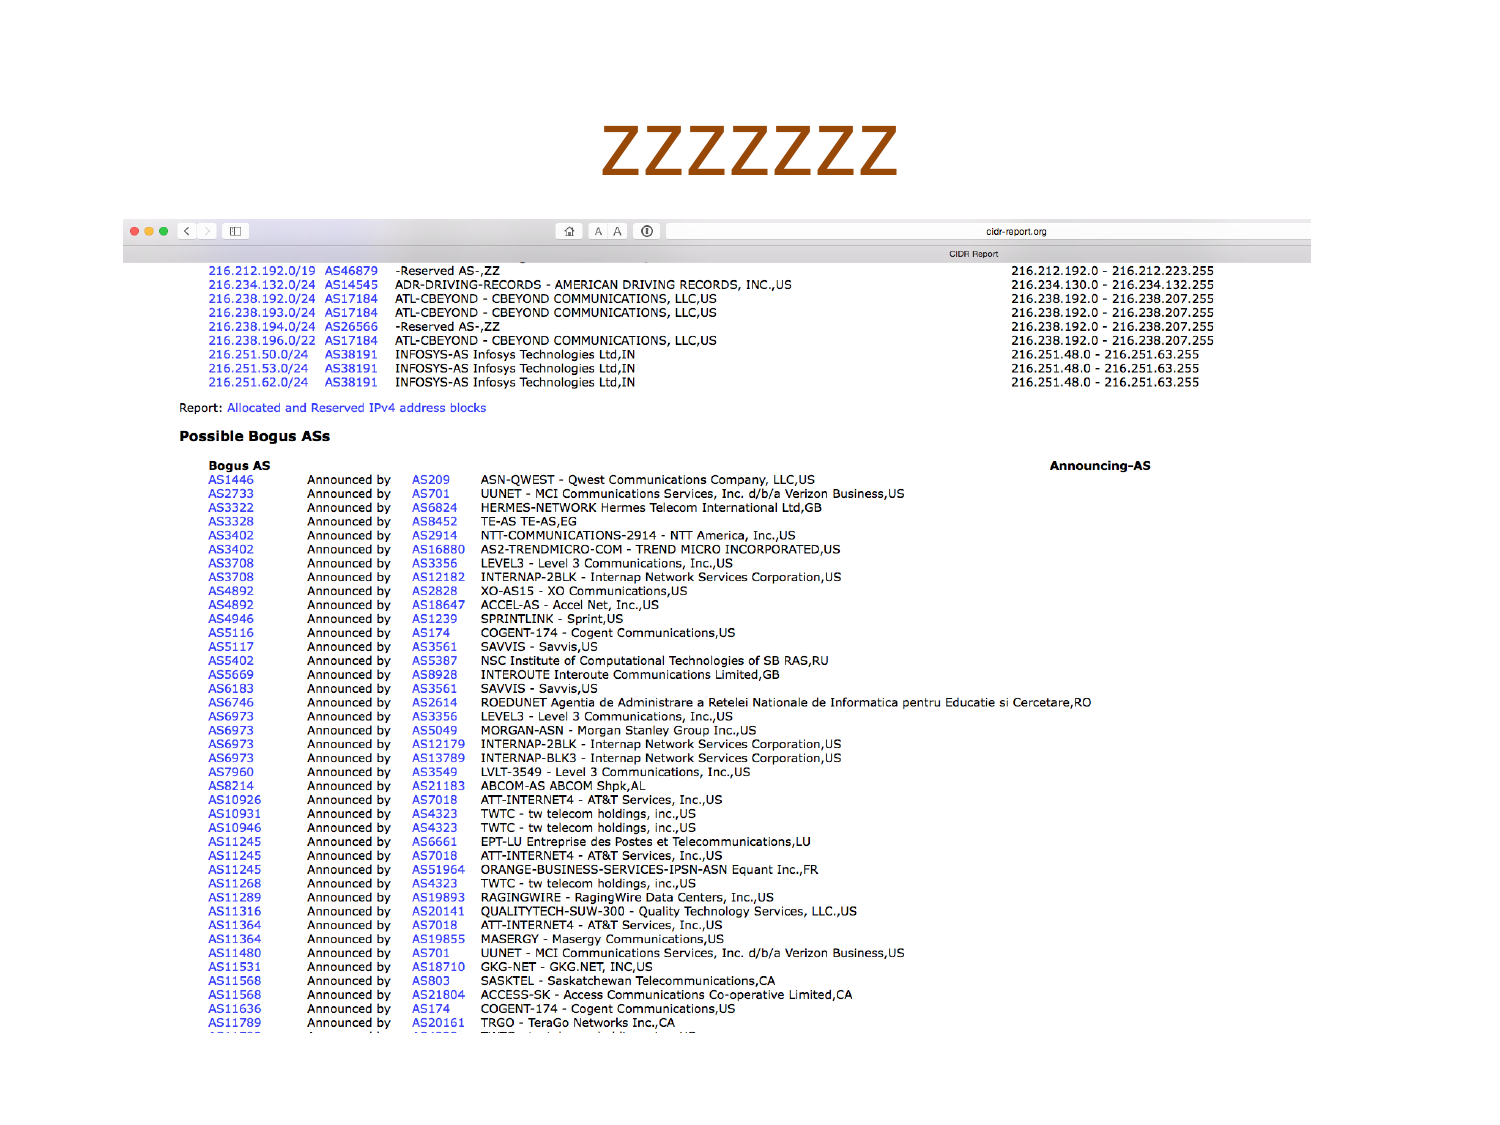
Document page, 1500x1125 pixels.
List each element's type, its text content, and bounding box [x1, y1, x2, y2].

title zzzzzzz [75, 45, 1425, 233]
picture [123, 219, 1312, 1034]
